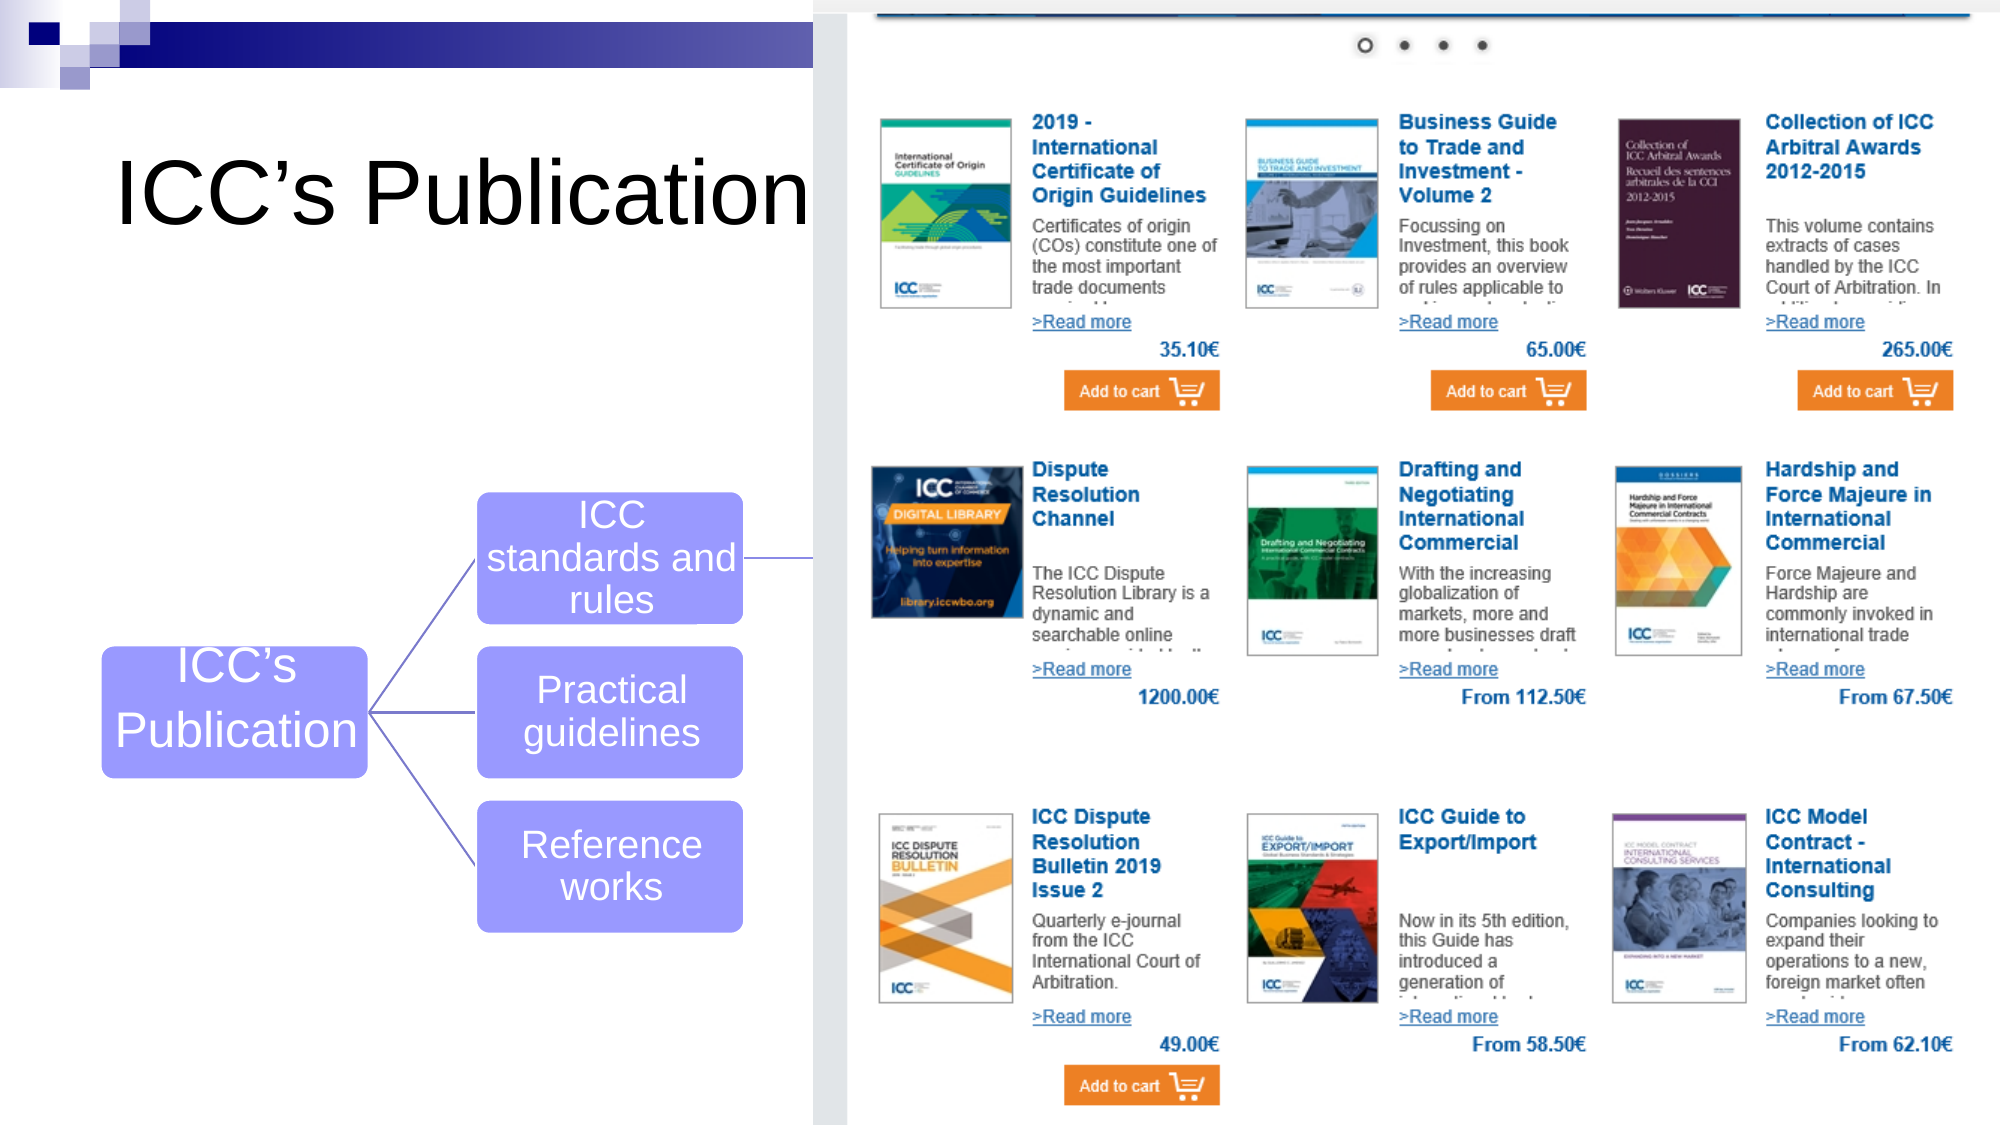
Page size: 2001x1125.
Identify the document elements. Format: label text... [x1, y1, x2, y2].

picture [813, 0, 2000, 1125]
title ICC’s Publications [99, 75, 813, 300]
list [99, 350, 813, 1075]
